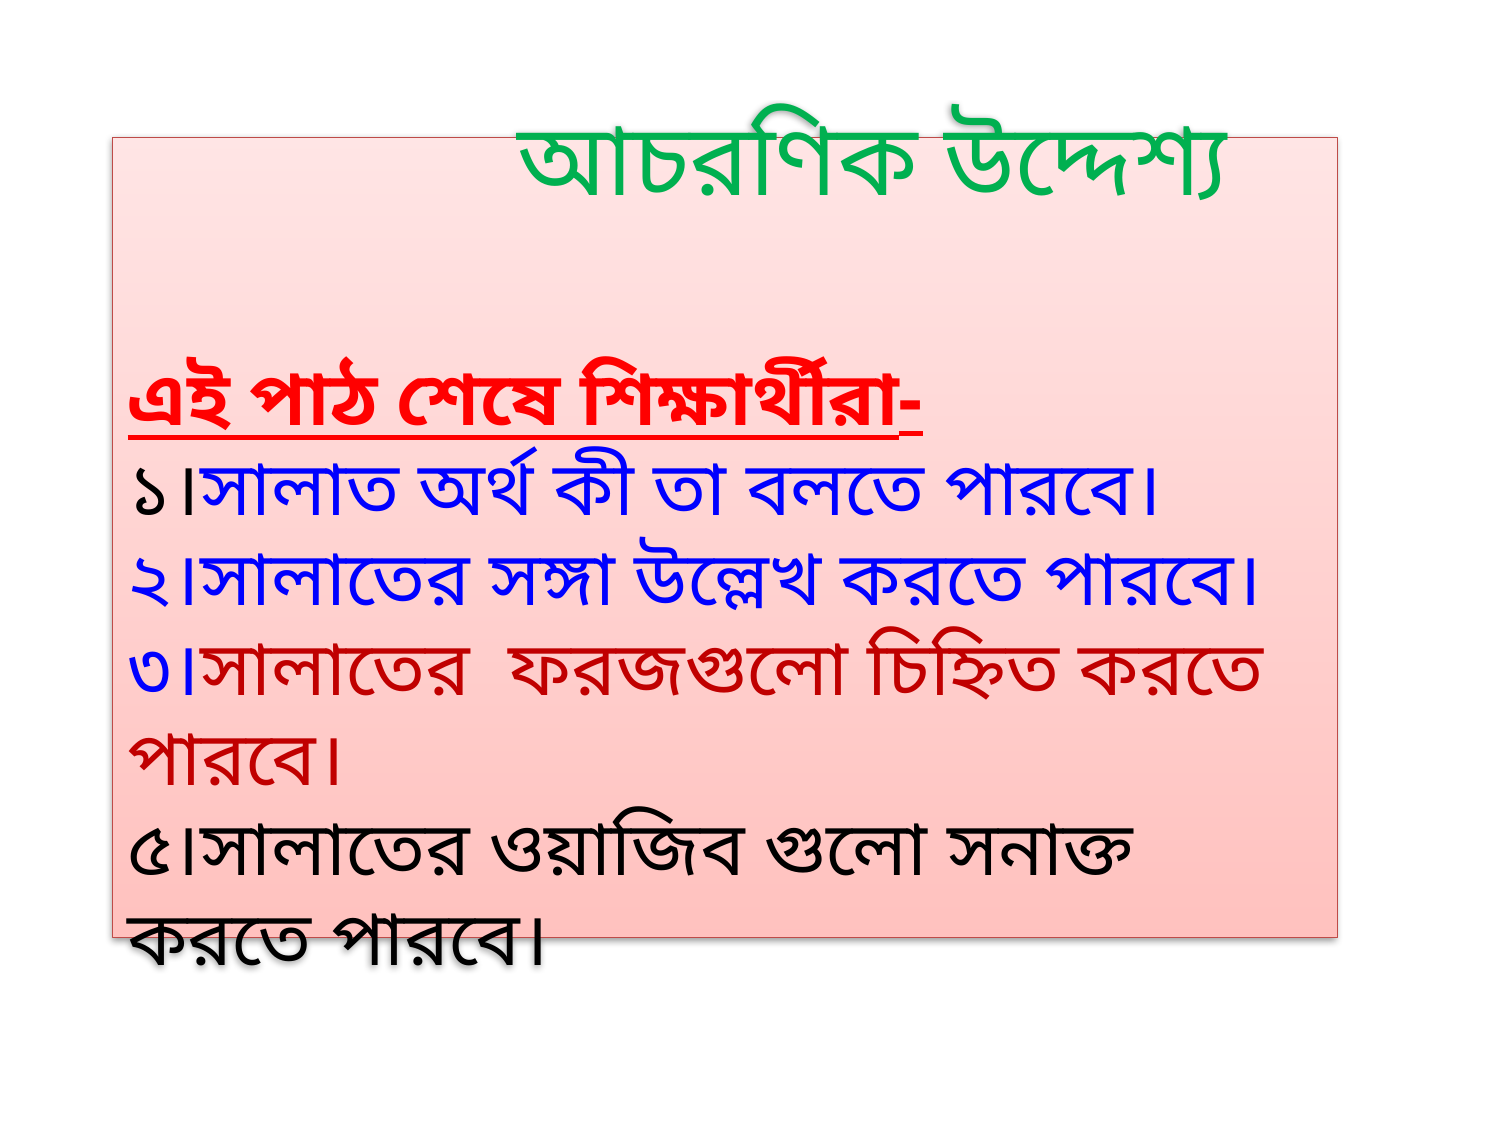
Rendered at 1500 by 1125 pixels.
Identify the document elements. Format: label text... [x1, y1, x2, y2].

title আচরণিক উদ্দেশ্য এই পাঠ শেষে শিক্ষার্থীরা- ১।সালাত অর্থ কী তা বলতে পারবে। ২।সালাতের সঙ্গা উল্লেখ করতে পারবে। ৩।সালাতের ফরজগুলো চিহ্নিত করতে পারবে। ৫।সালাতের ওয়াজিব গুলো সনাক্ত করতে পারবে। [112, 137, 1338, 938]
